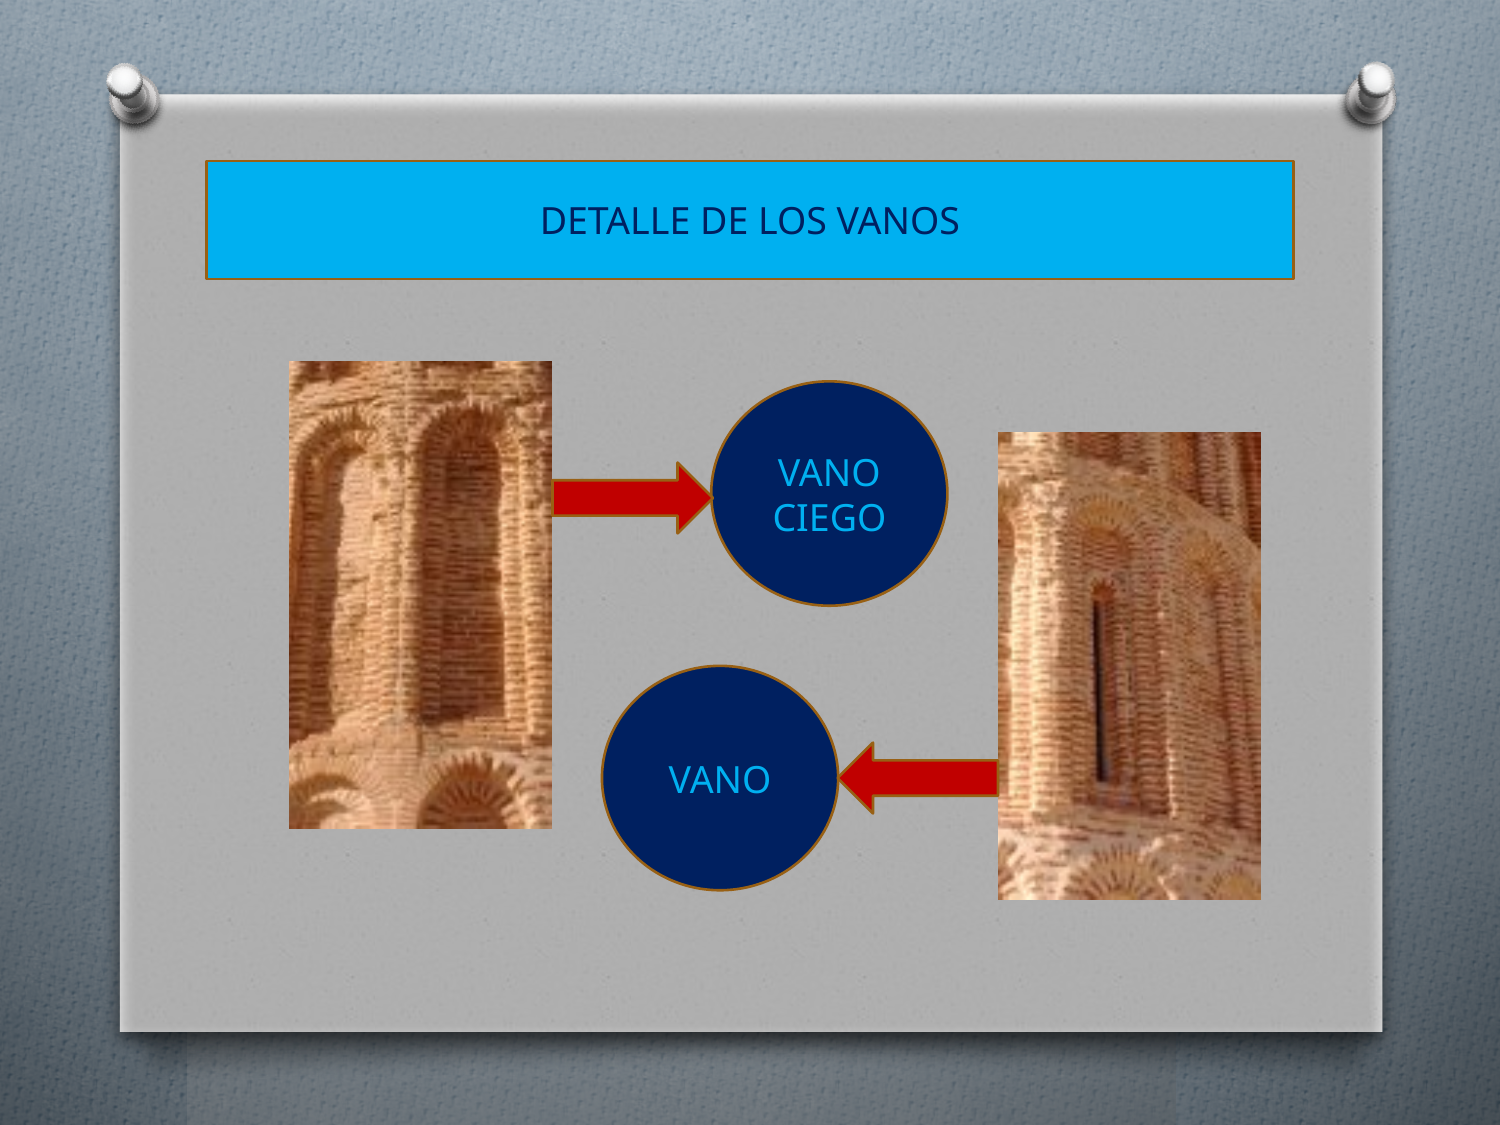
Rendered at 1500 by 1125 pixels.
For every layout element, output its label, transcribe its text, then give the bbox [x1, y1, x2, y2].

picture [1317, 35, 1439, 156]
picture [289, 361, 553, 829]
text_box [552, 381, 948, 606]
picture [997, 432, 1261, 900]
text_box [601, 665, 999, 891]
picture [75, 29, 198, 153]
text_box DETALLE DE LOS VANOS [205, 160, 1295, 280]
